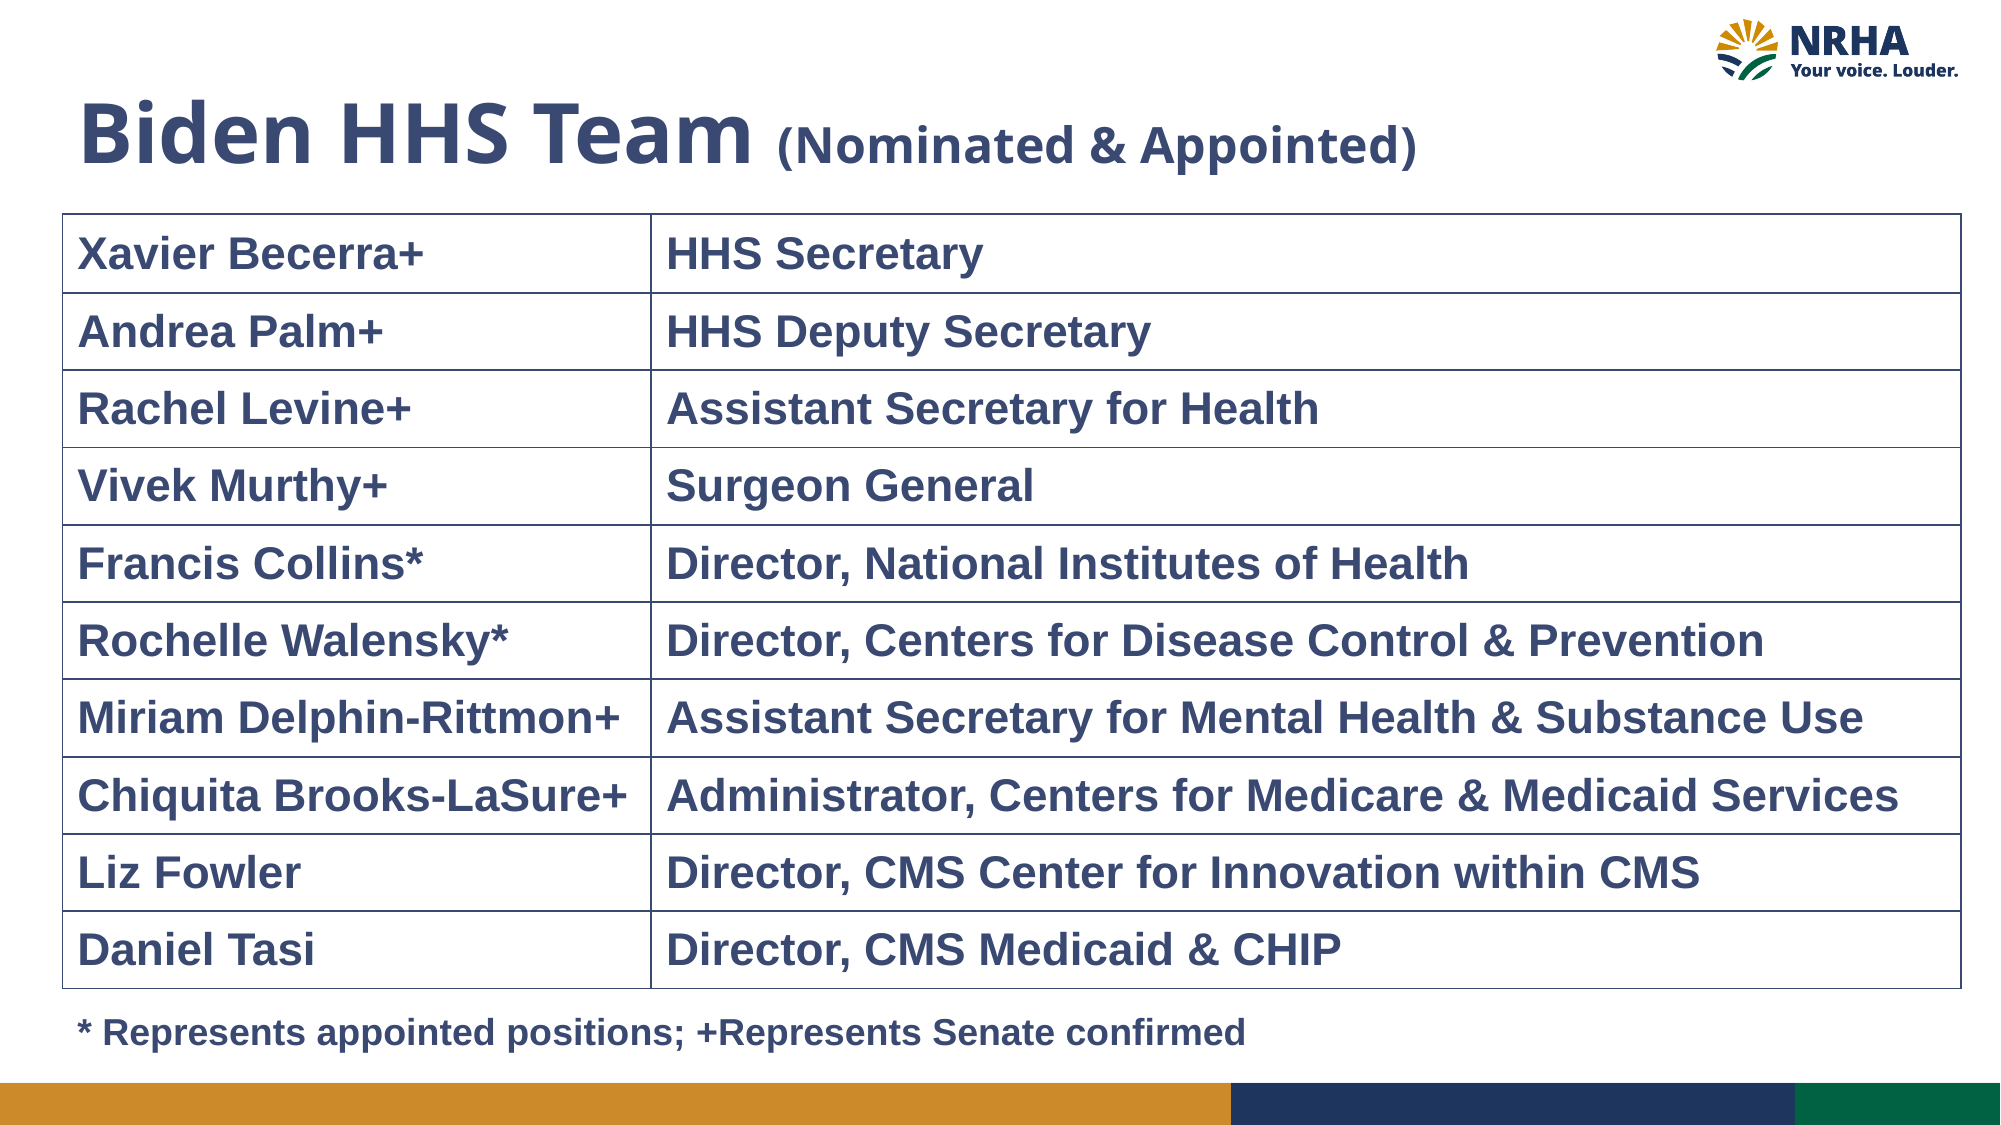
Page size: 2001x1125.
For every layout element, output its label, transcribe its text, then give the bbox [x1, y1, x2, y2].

table_cell Vivek Murthy+ [63, 448, 650, 524]
table_cell Rachel Levine+ [63, 371, 650, 447]
table_cell Director, CMS Medicaid & CHIP [652, 912, 1960, 988]
table_cell Daniel Tasi [63, 912, 650, 988]
picture [0, 0, 2000, 1125]
table_cell Surgeon General [652, 448, 1960, 524]
table_header HHS Secretary [652, 215, 1960, 292]
table_header Xavier Becerra+ [63, 215, 650, 292]
table_cell Miriam Delphin-Rittmon+ [63, 680, 650, 756]
table_header Administrator, Centers for Medicare & Medicaid Services [652, 758, 1960, 833]
table_cell Rochelle Walensky* [63, 603, 650, 678]
table_cell HHS Deputy Secretary [652, 294, 1960, 369]
text_box * Represents appointed positions; +Represents Senate confirmed [62, 1000, 1411, 1061]
table_cell Andrea Palm+ [63, 294, 650, 369]
table_cell Director, National Institutes of Health [652, 526, 1960, 601]
table_cell Liz Fowler [63, 835, 650, 910]
table_cell Director, CMS Center for Innovation within CMS [652, 835, 1960, 910]
table_cell Assistant Secretary for Mental Health & Substance Use [652, 680, 1960, 756]
title Biden HHS Team (Nominated & Appointed) [62, 28, 1957, 213]
table_cell Director, Centers for Disease Control & Prevention [652, 603, 1960, 678]
table_header Chiquita Brooks-LaSure+ [63, 758, 650, 833]
table_cell Assistant Secretary for Health [652, 371, 1960, 447]
table_cell Francis Collins* [63, 526, 650, 601]
